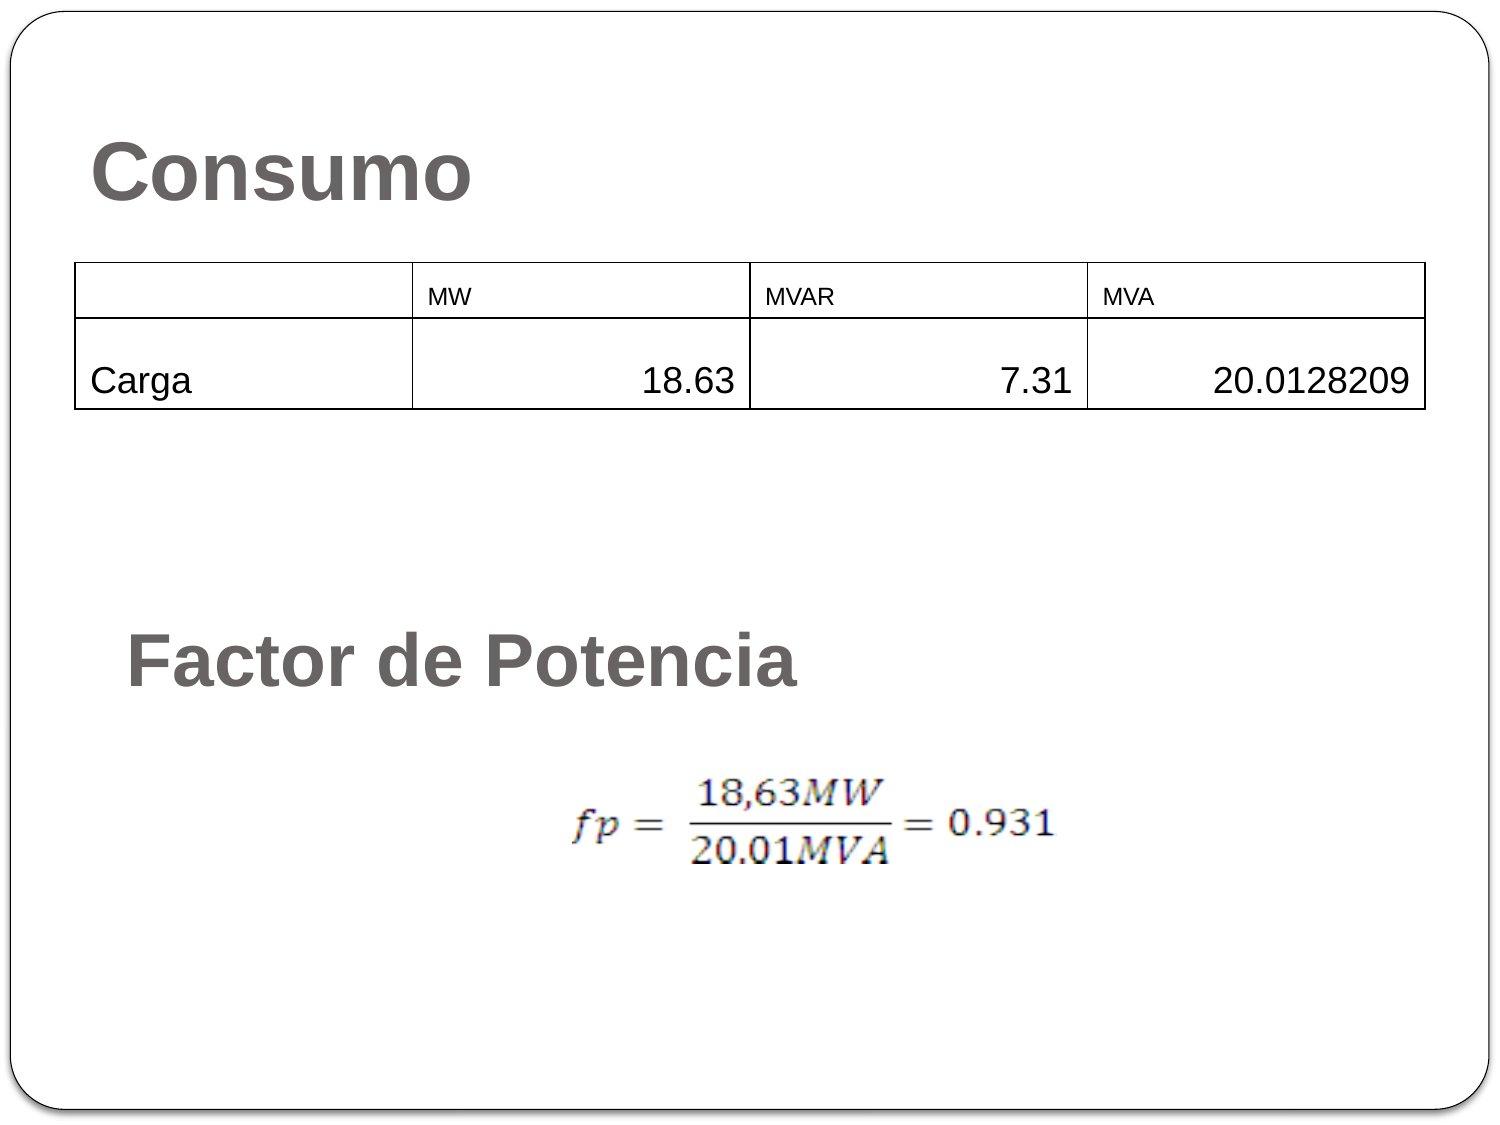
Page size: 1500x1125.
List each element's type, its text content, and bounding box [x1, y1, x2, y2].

picture [572, 774, 1058, 864]
table_cell 20.0128209 [1088, 319, 1424, 408]
text_box Factor de Potencia [112, 562, 1463, 750]
table_header MVAR [751, 263, 1087, 317]
table_cell 7.31 [751, 319, 1087, 408]
table_header [76, 263, 412, 317]
table_header MW [413, 263, 749, 317]
table_cell Carga [76, 319, 412, 408]
table_cell 18.63 [413, 319, 749, 408]
table_header MVA [1088, 263, 1424, 317]
title Consumo [74, 44, 1426, 233]
